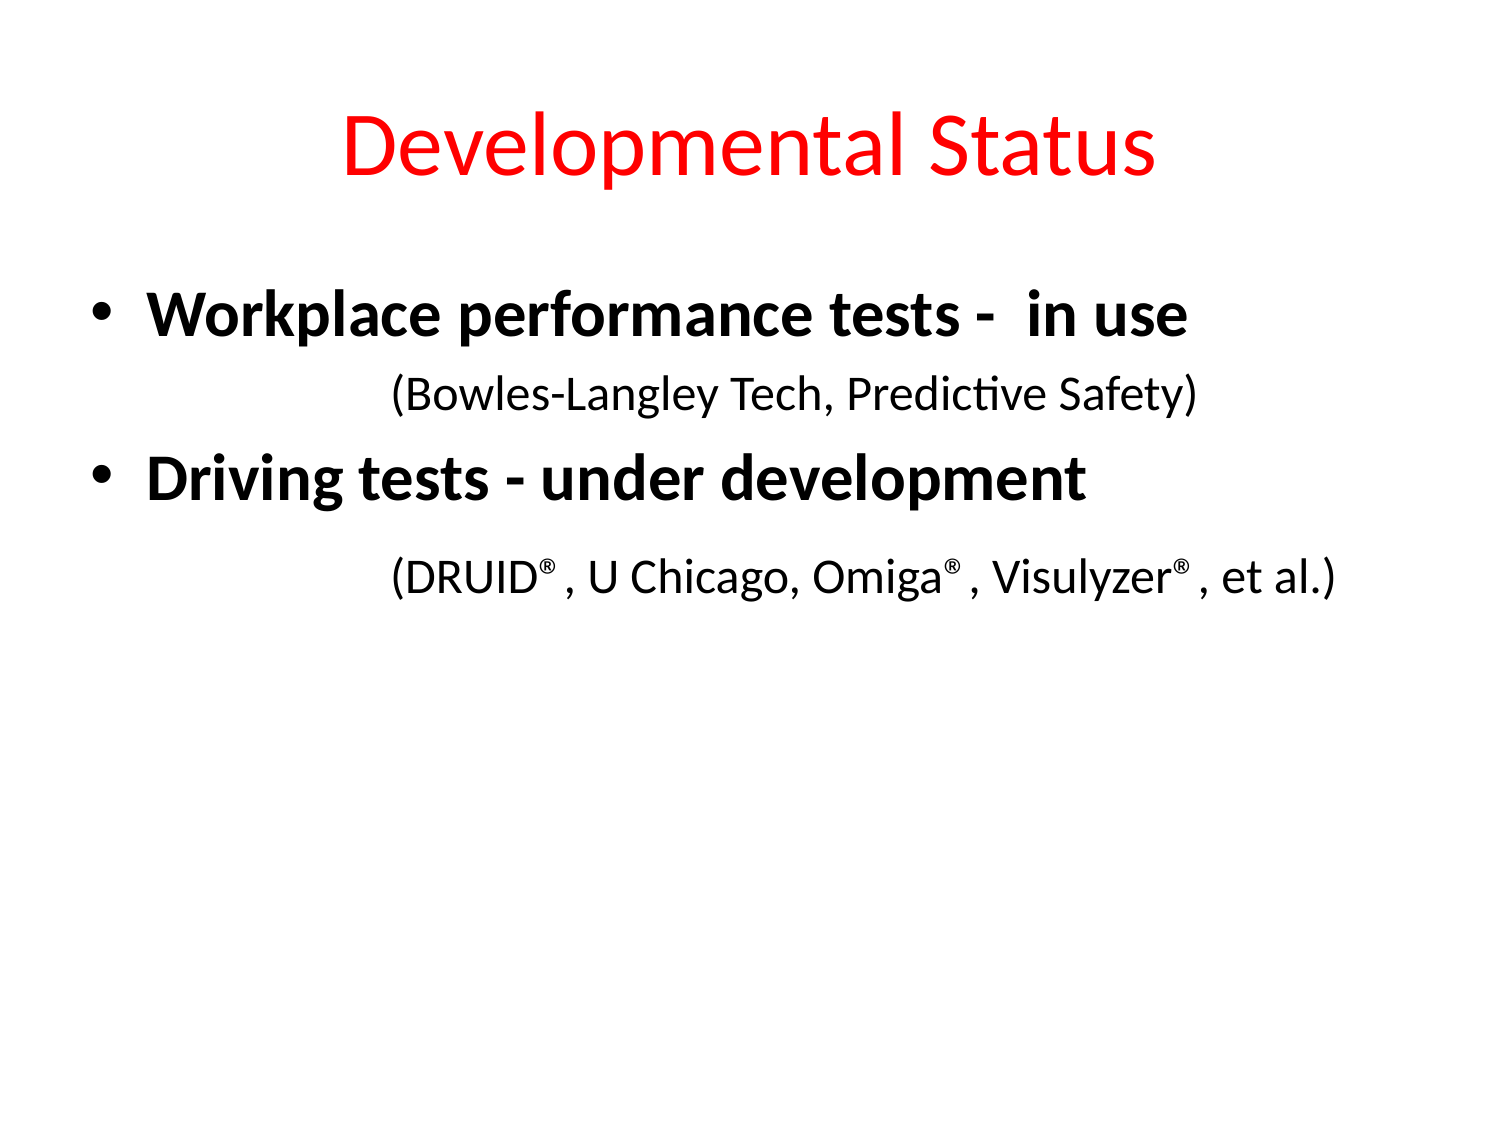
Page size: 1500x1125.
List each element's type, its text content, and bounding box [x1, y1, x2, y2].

title Developmental Status [75, 45, 1425, 233]
list Workplace performance tests - in use (Bowles-Langley Tech, Predictive Safety) Driving tests - under development (DRUID®, U Chicago, Omiga®, Visulyzer®, et al.) [75, 262, 1425, 1005]
